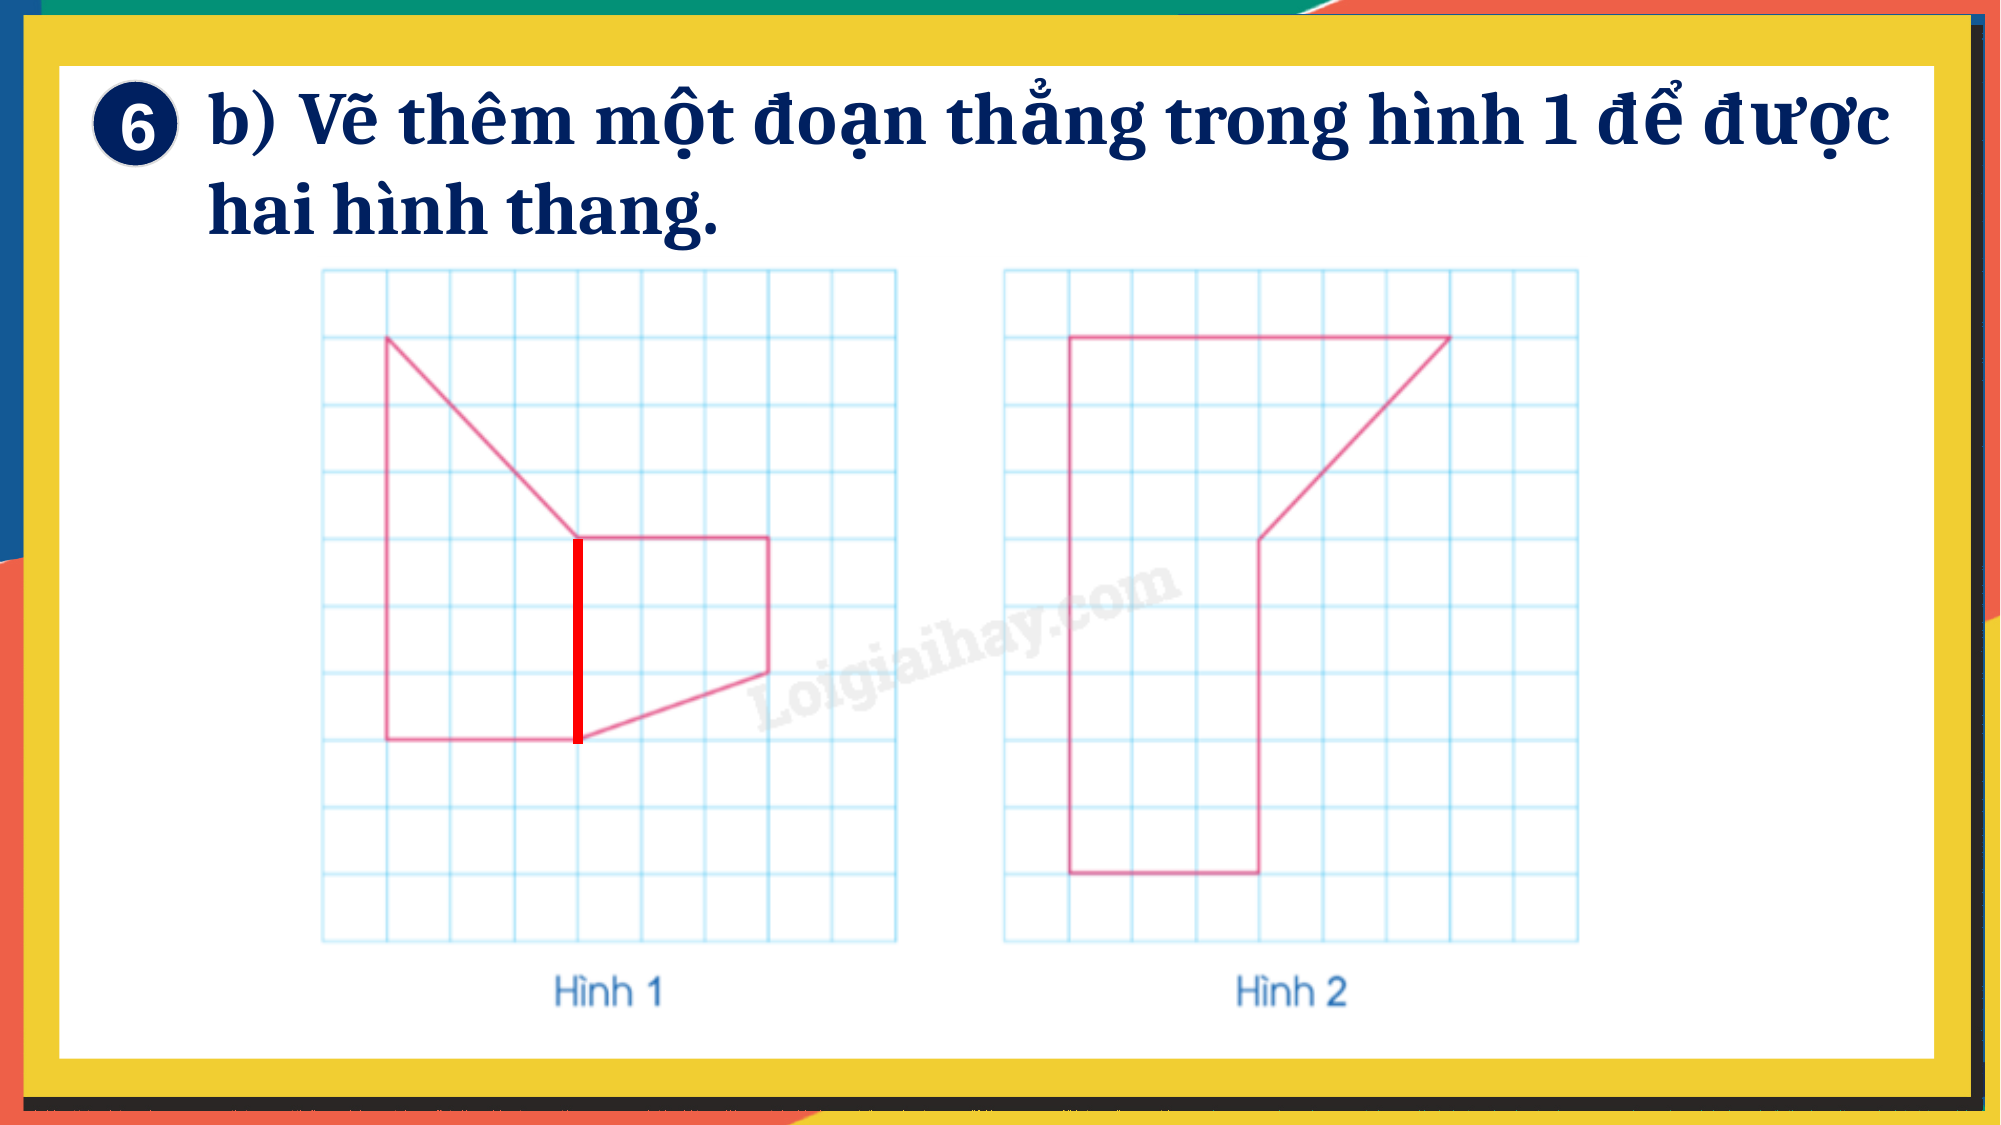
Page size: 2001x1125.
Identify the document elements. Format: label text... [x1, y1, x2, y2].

text_box 6 [91, 79, 180, 168]
text_box b) Vẽ thêm một đoạn thẳng trong hình 1 để được hai hình thang. [192, 62, 1907, 257]
picture [0, 0, 2001, 1125]
text_box [58, 65, 1935, 1060]
